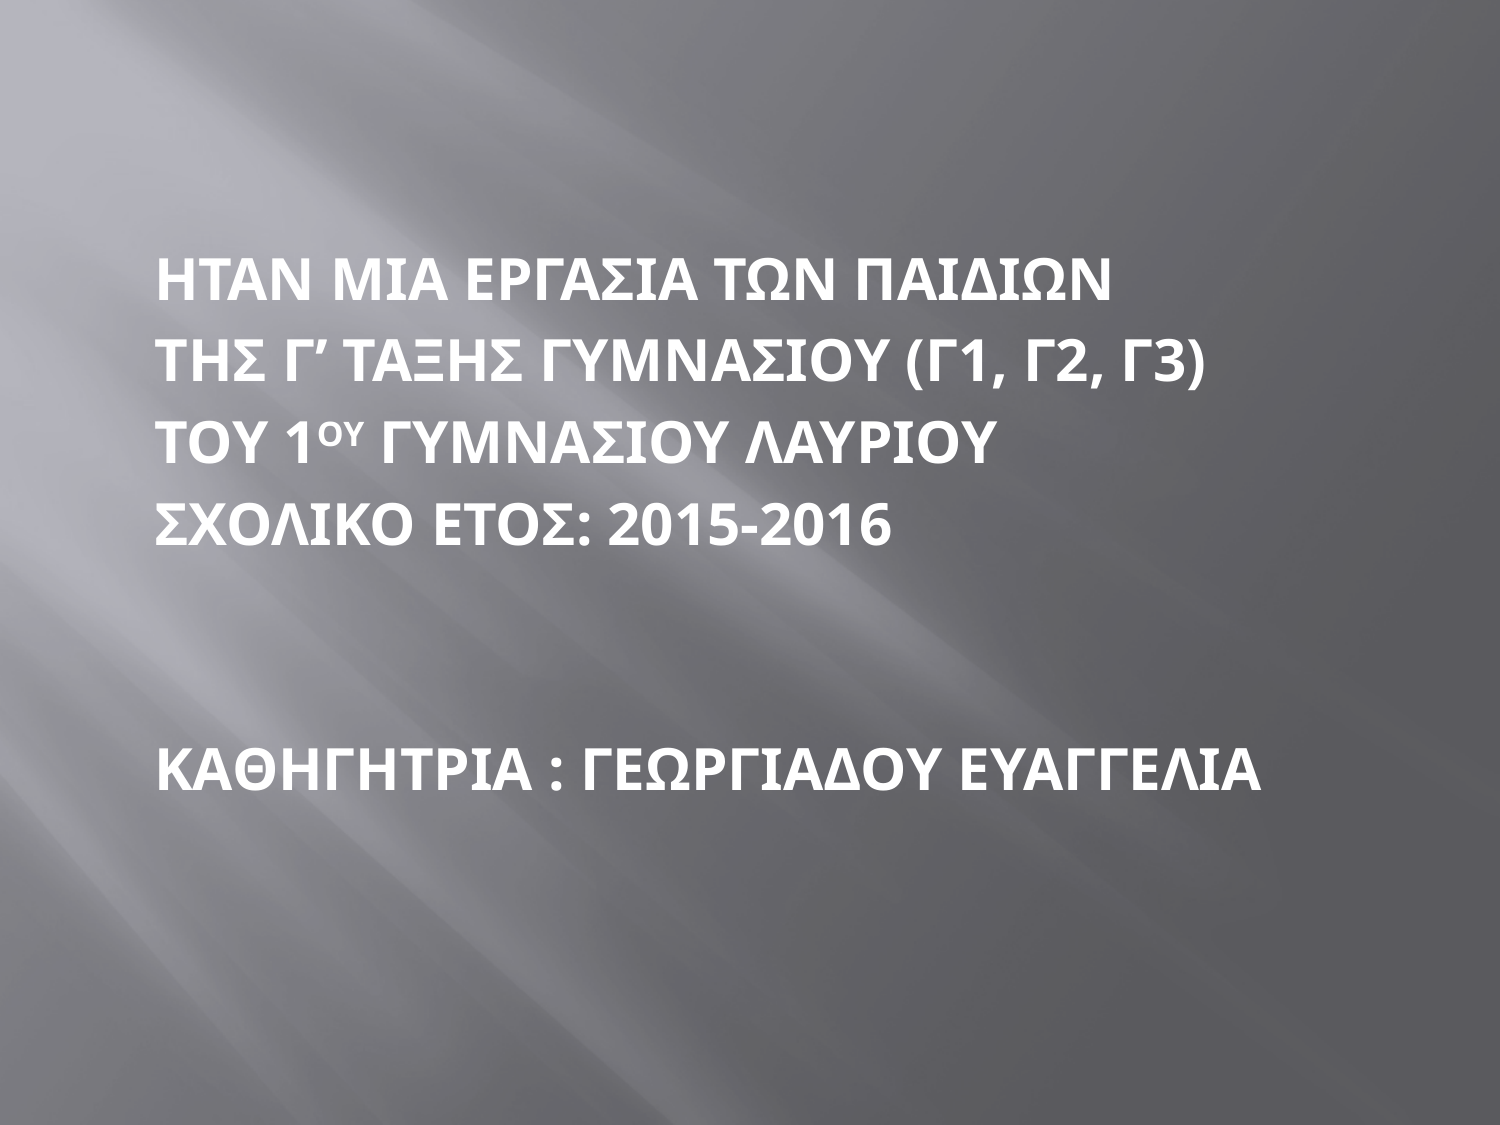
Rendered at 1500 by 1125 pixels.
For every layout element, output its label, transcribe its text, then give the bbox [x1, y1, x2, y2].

list ΗΤΑΝ ΜΙΑ ΕΡΓΑΣΙΑ ΤΩΝ ΠΑΙΔΙΩΝ ΤΗΣ Γ’ ΤΑΞΗΣ ΓΥΜΝΑΣΙΟΥ (Γ1, Γ2, Γ3) ΤΟΥ 1ΟΥ ΓΥΜΝΑΣΙΟΥ ΛΑΥΡΙΟΥ ΣΧΟΛΙΚΟ ΕΤΟΣ: 2015-2016 ΚΑΘΗΓΗΤΡΙΑ : ΓΕΩΡΓΙΑΔΟΥ ΕΥΑΓΓΕΛΙΑ [117, 234, 1383, 1035]
